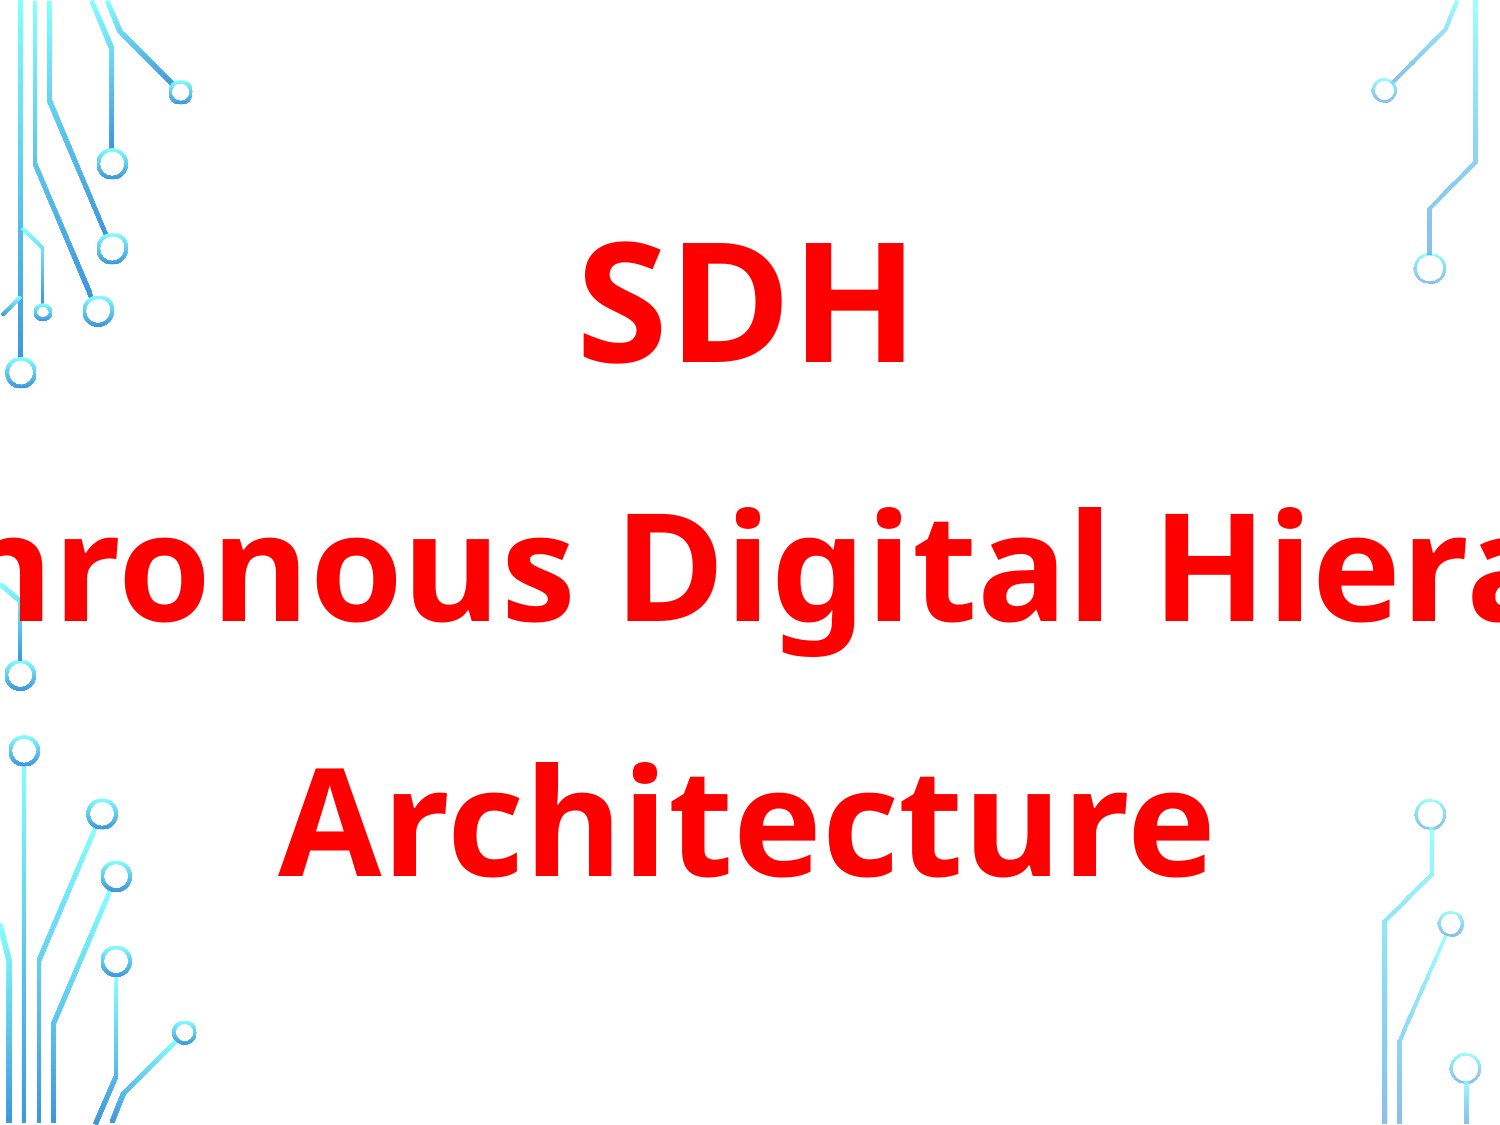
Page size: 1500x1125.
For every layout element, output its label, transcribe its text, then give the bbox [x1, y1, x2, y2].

text_box SDH Synchronous Digital Hierarchy Architecture [0, 196, 1500, 907]
